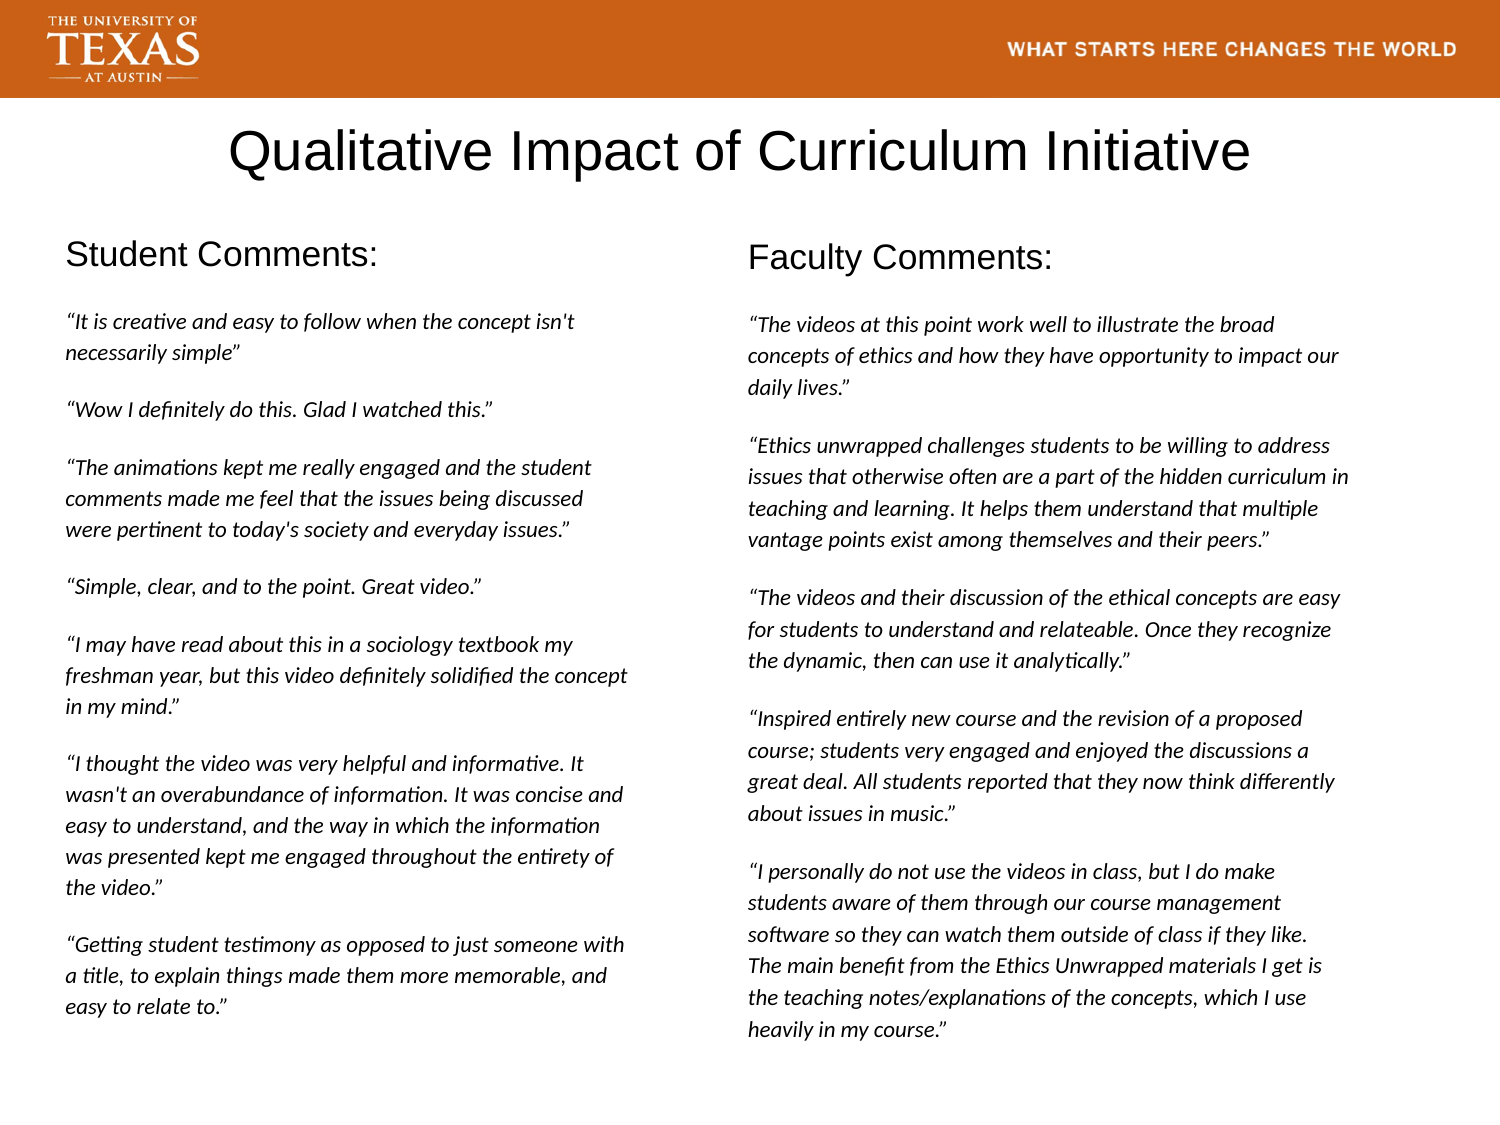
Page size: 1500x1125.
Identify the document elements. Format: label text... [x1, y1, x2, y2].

text_box Faculty Comments: “The videos at this point work well to illustrate the broad concepts of ethics and how they have opportunity to impact our daily lives.” “Ethics unwrapped challenges students to be willing to address issues that otherwise often are a part of the hidden curriculum in teaching and learning. It helps them understand that multiple vantage points exist among themselves and their peers.” “The videos and their discussion of the ethical concepts are easy for students to understand and relateable. Once they recognize the dynamic, then can use it analytically.” “Inspired entirely new course and the revision of a proposed course; students very engaged and enjoyed the discussions a great deal. All students reported that they now think differently about issues in music.” “I personally do not use the videos in class, but I do make students aware of them through our course management software so they can watch them outside of class if they like. The main benefit from the Ethics Unwrapped materials I get is the teaching notes/explanations of the concepts, which I use heavily in my course.” [741, 227, 1412, 1125]
picture [0, 0, 1500, 98]
text_box Student Comments: “It is creative and easy to follow when the concept isn't necessarily simple” “Wow I definitely do this. Glad I watched this.” “The animations kept me really engaged and the student comments made me feel that the issues being discussed were pertinent to today's society and everyday issues.” “Simple, clear, and to the point. Great video.” “I may have read about this in a sociology textbook my freshman year, but this video definitely solidified the concept in my mind.” “I thought the video was very helpful and informative. It wasn't an overabundance of information. It was concise and easy to understand, and the way in which the information was presented kept me engaged throughout the entirety of the video.” “Getting student testimony as opposed to just someone with a title, to explain things made them more memorable, and easy to relate to.” [59, 225, 689, 1084]
text_box Qualitative Impact of Curriculum Initiative [222, 108, 1500, 188]
